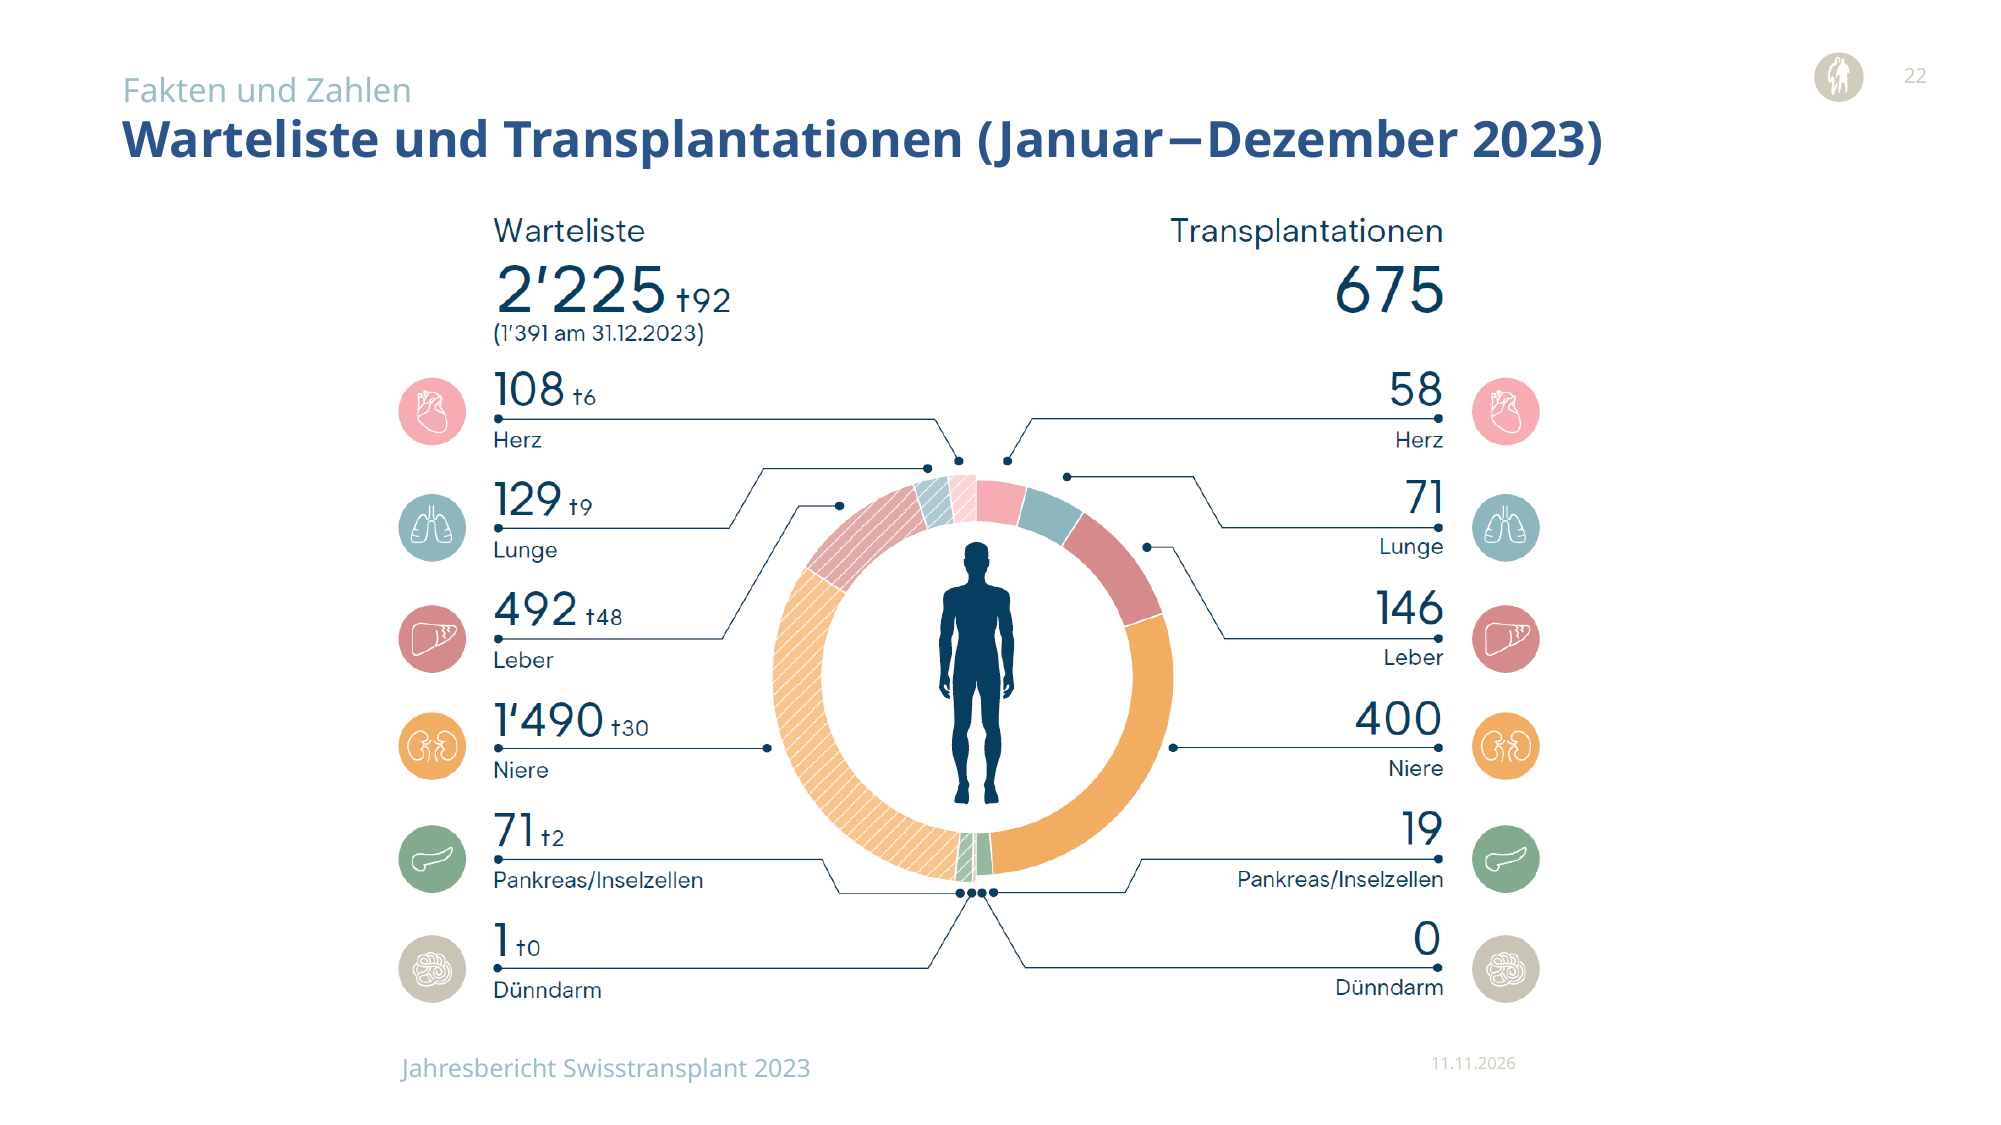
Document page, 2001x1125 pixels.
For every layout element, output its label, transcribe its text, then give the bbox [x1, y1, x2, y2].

text_box Jahresbericht Swisstransplant 2023 [402, 1052, 817, 1083]
list Fakten und Zahlen [122, 69, 977, 108]
title Warteliste und Transplantationen (Januar−Dezember 2023) [122, 107, 1878, 173]
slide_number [1431, 1052, 1540, 1083]
picture [352, 200, 1601, 1026]
slide_number 22 [1877, 62, 1928, 85]
